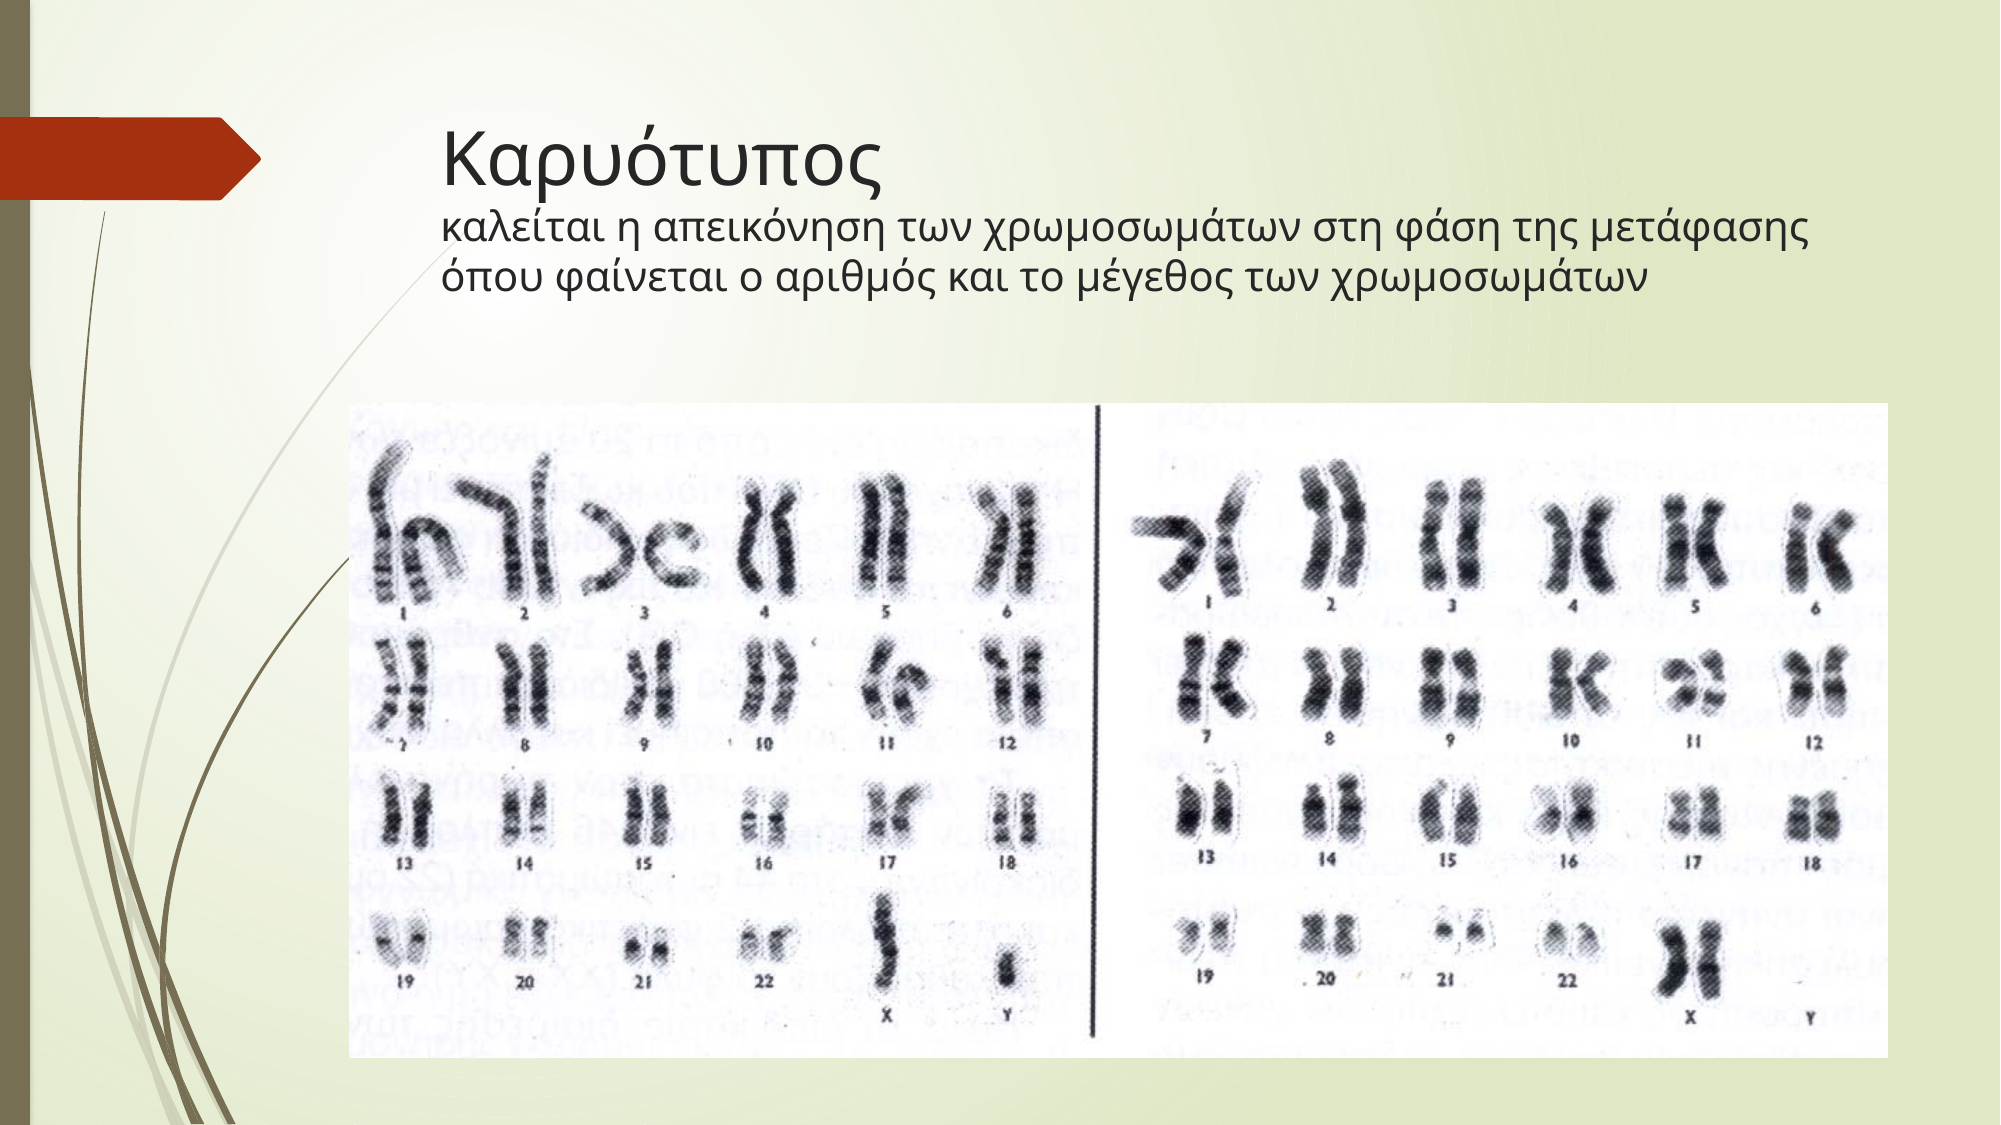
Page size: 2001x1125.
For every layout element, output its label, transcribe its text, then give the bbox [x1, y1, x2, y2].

title Καρυότυπος καλείται η απεικόνηση των χρωμοσωμάτων στη φάση της μετάφασης όπου φαίνεται ο αριθμός και το μέγεθος των χρωμοσωμάτων [425, 102, 1888, 313]
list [348, 403, 1888, 1059]
